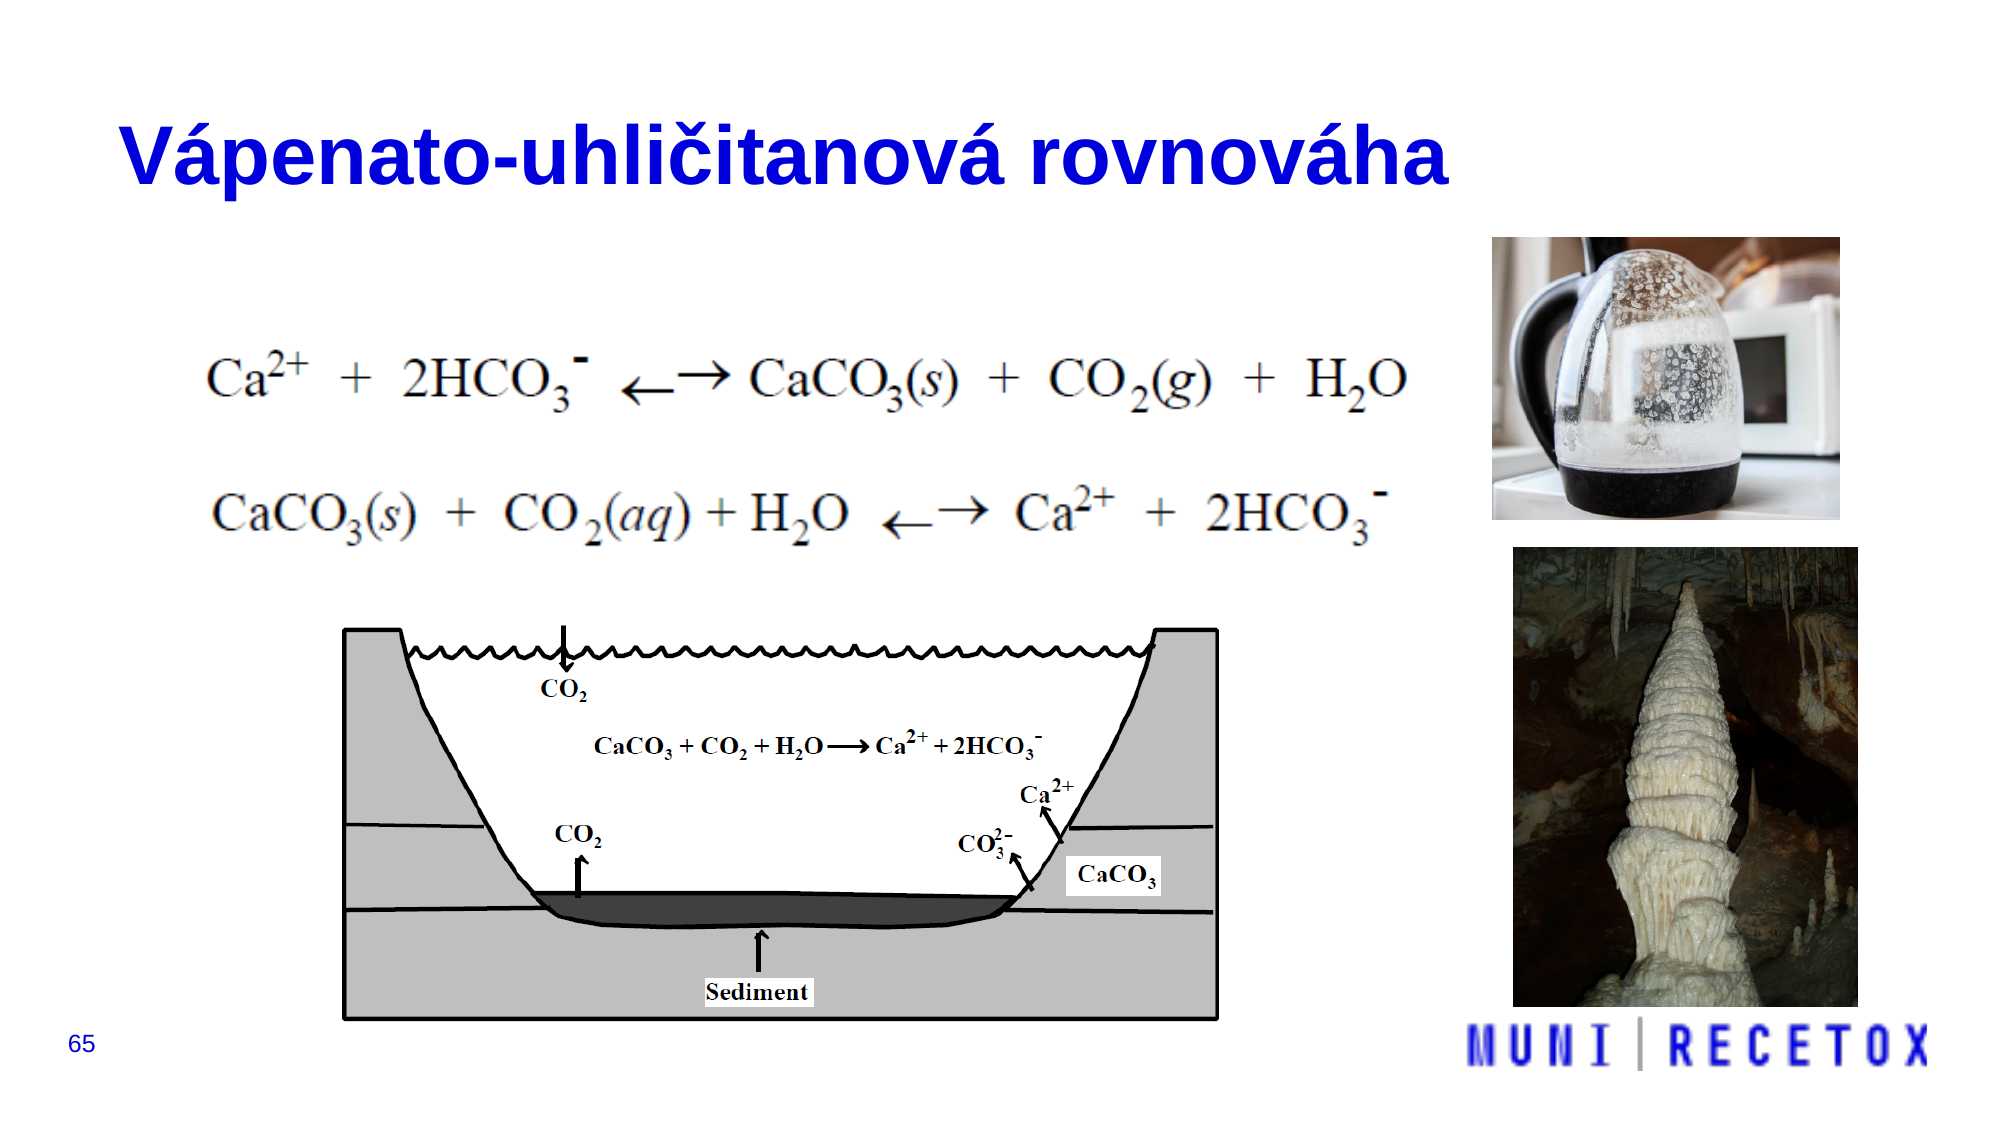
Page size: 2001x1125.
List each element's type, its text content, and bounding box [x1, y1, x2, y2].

slide_number 65 [67, 1021, 110, 1063]
title Vápenato-uhličitanová rovnováha [118, 118, 1883, 193]
picture [283, 607, 1332, 1043]
picture [54, 237, 1858, 1008]
